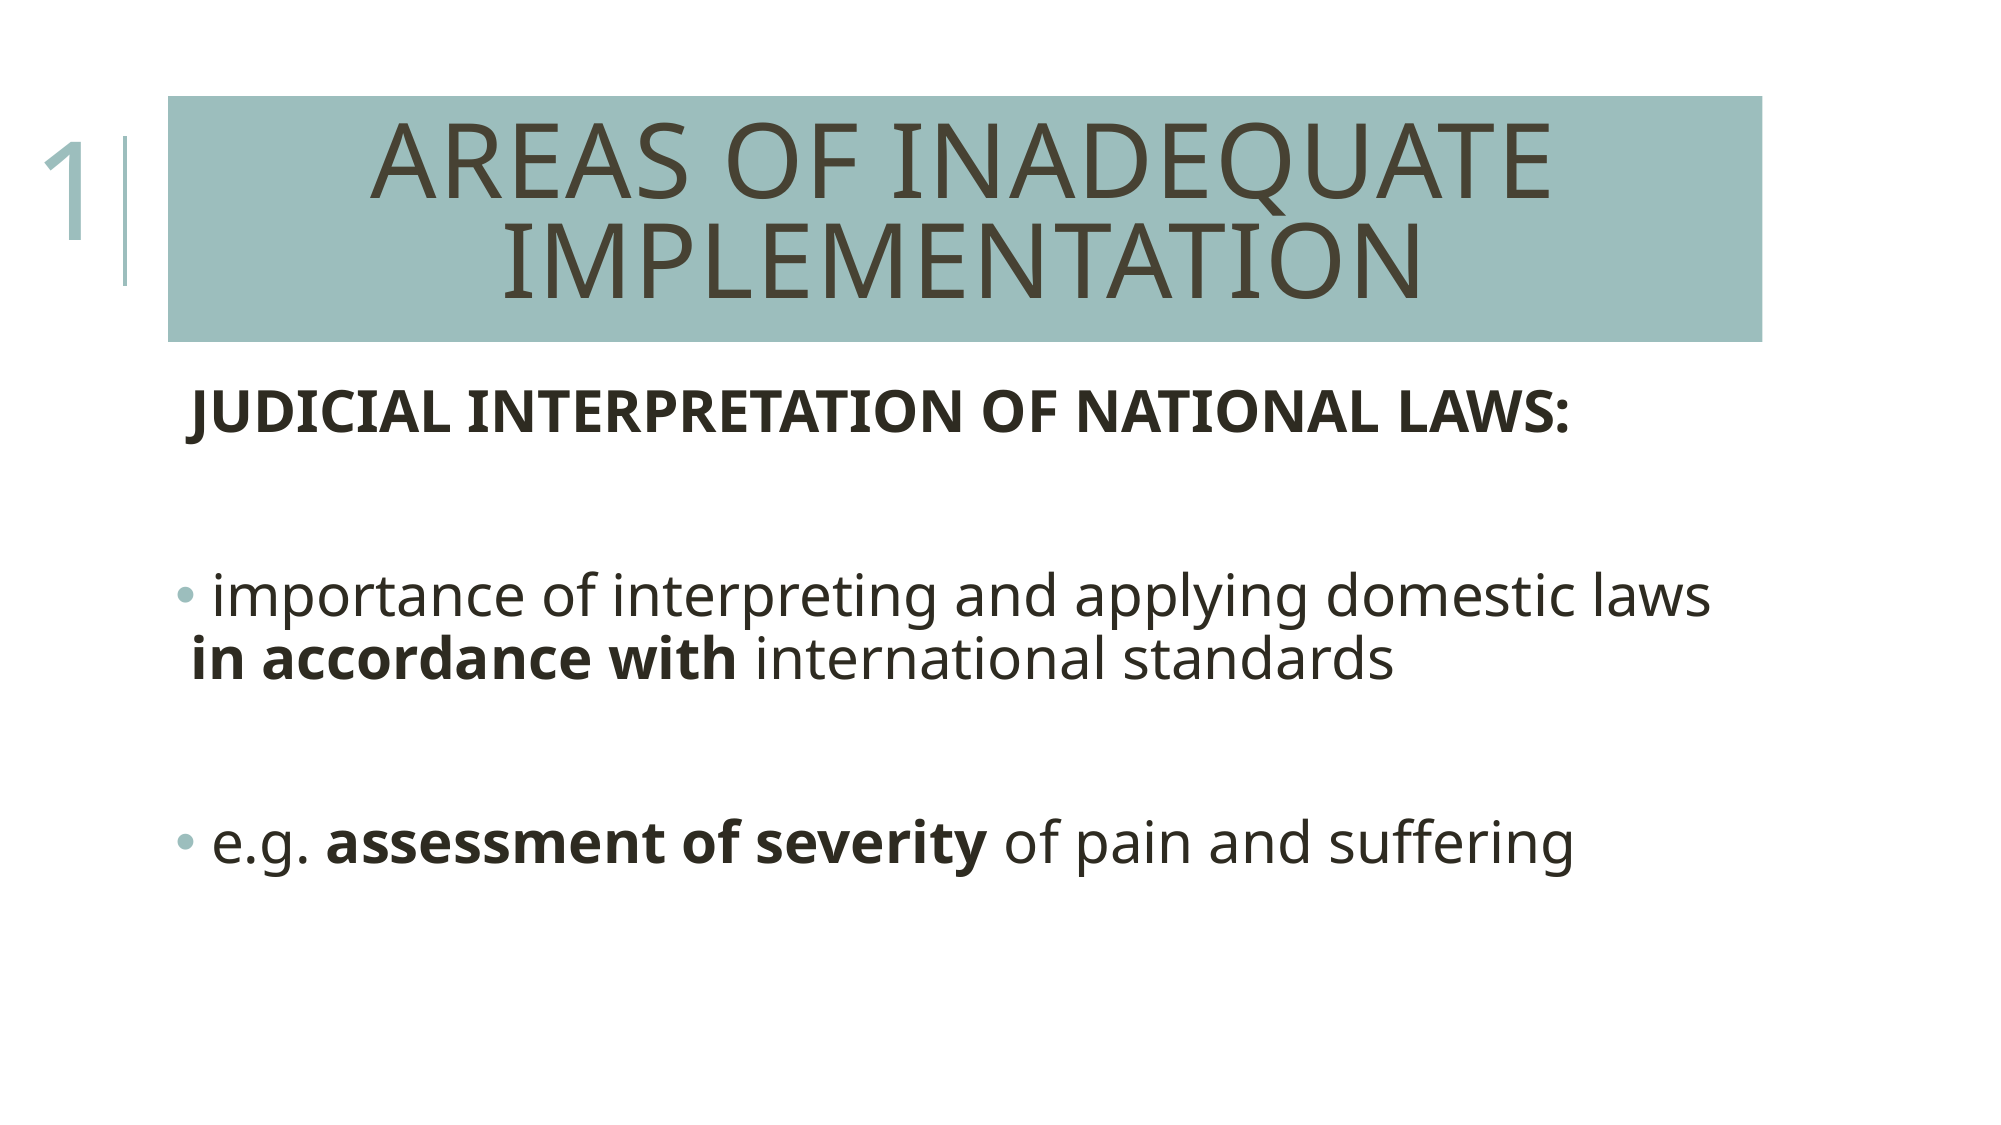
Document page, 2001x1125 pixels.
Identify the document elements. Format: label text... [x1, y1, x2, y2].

title areas of inadequate implementation [168, 96, 1763, 342]
list JUDICIAL INTERPRETATION OF NATIONAL LAWS: importance of interpreting and applying domestic laws in accordance with international standards e.g. assessment of severity of pain and suffering [168, 375, 1763, 1035]
text_box 1 [17, 96, 123, 276]
